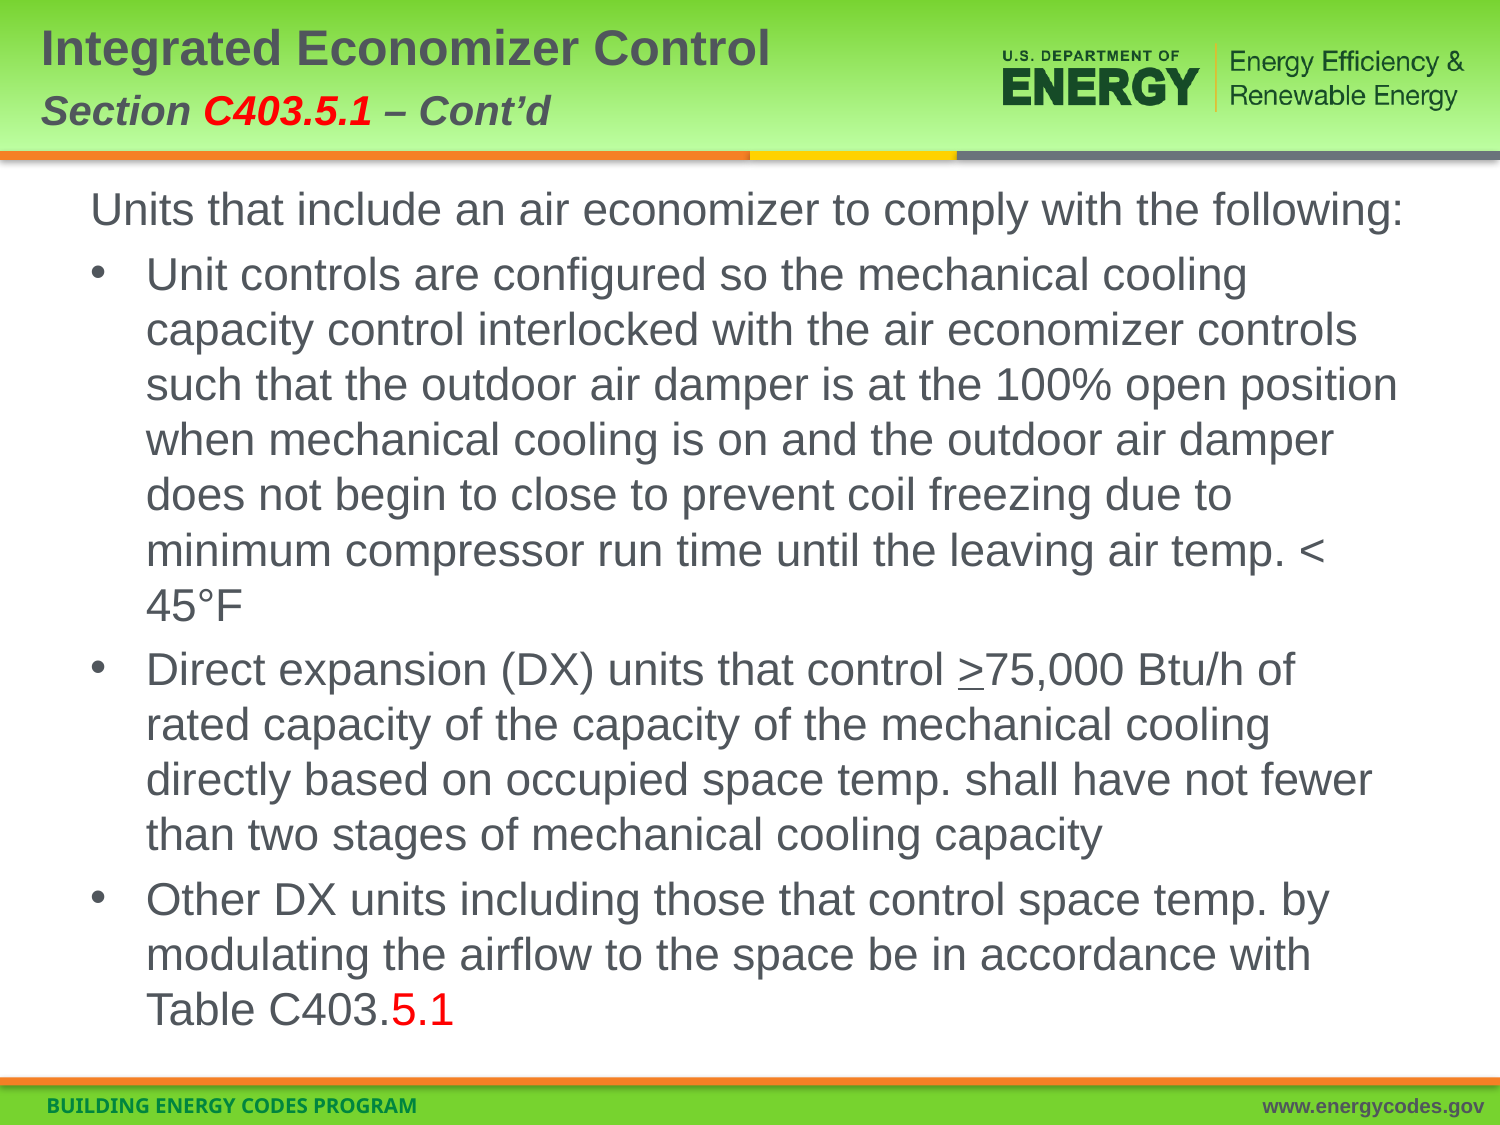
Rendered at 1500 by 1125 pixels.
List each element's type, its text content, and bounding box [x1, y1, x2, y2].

picture [1003, 43, 1465, 112]
title Integrated Economizer Control Section C403.5.1 – Cont’d [25, 0, 959, 152]
list Units that include an air economizer to comply with the following: Unit controls are configured so the mechanical cooling capacity control interlocked with the air economizer controls such that the outdoor air damper is at the 100% open position when mechanical cooling is on and the outdoor air damper does not begin to close to prevent coil freezing due to minimum compressor run time until the leaving air temp. < 45°F Direct expansion (DX) units that control >75,000 Btu/h of rated capacity of the capacity of the mechanical cooling directly based on occupied space temp. shall have not fewer than two stages of mechanical cooling capacity Other DX units including those that control space temp. by modulating the airflow to the space be in accordance with Table C403.5.1 [75, 172, 1425, 1061]
